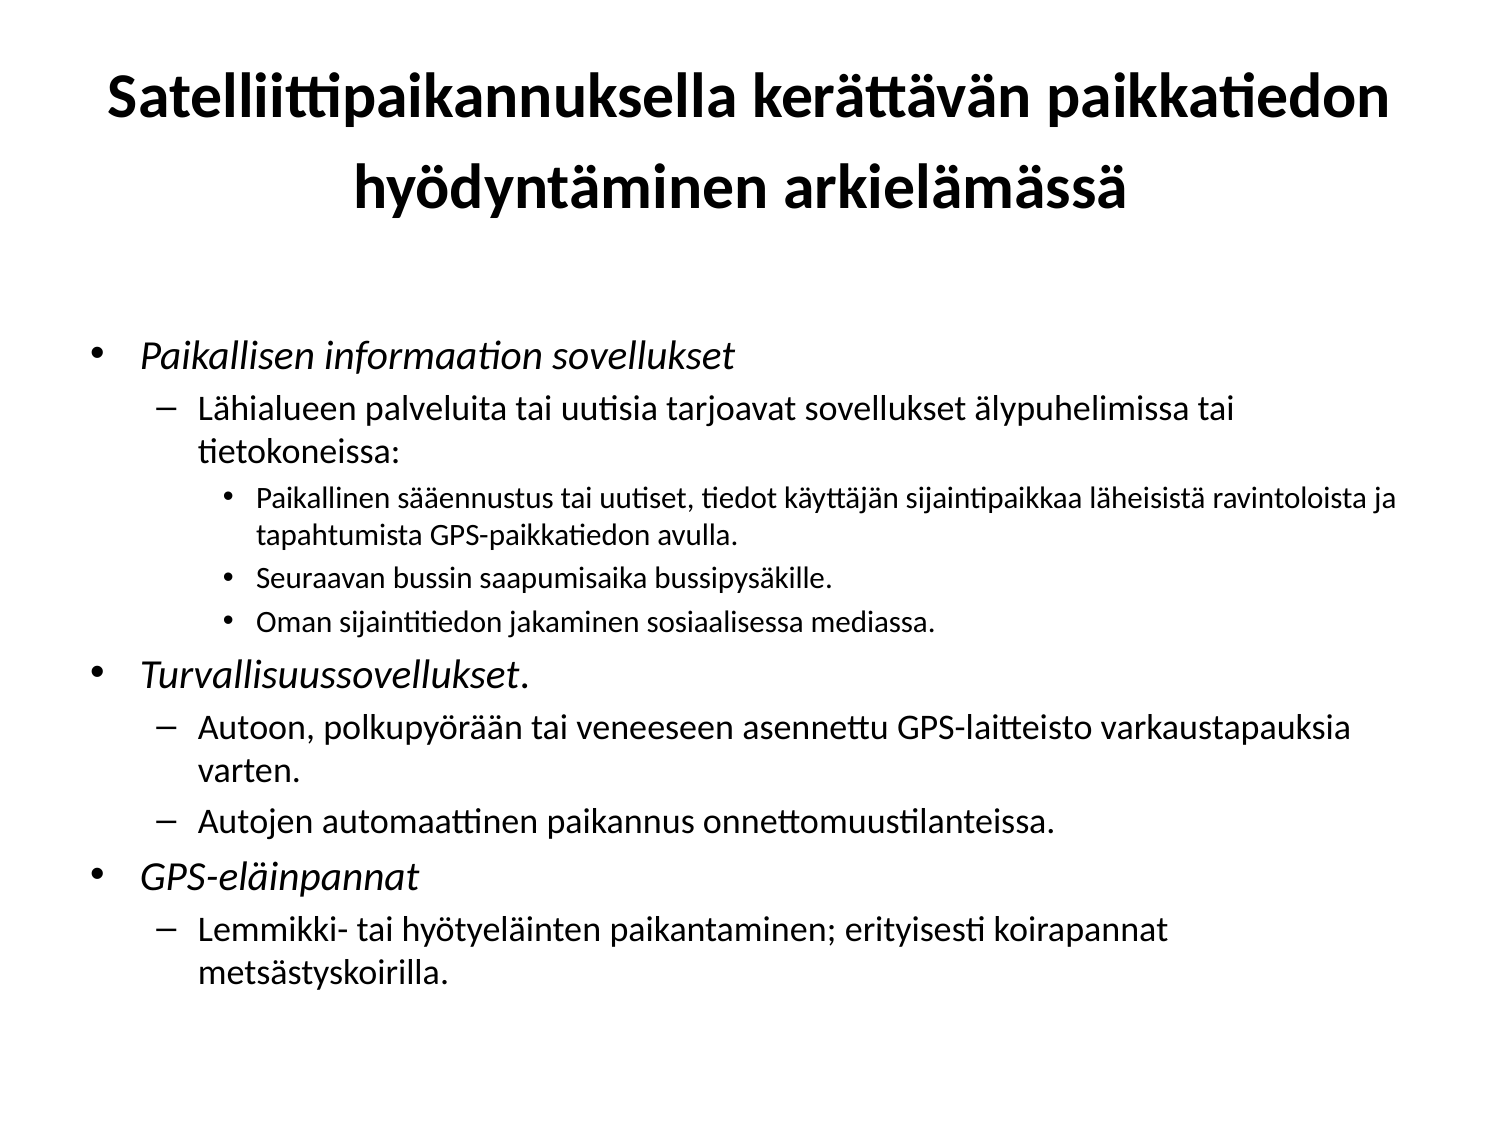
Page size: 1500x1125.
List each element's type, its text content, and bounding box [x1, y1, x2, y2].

title Satelliittipaikannuksella kerättävän paikkatiedon hyödyntäminen arkielämässä [75, 45, 1425, 233]
list Paikallisen informaation sovellukset Lähialueen palveluita tai uutisia tarjoavat sovellukset älypuhelimissa tai tietokoneissa: Paikallinen sääennustus tai uutiset, tiedot käyttäjän sijaintipaikkaa läheisistä ravintoloista ja tapahtumista GPS-paikkatiedon avulla. Seuraavan bussin saapumisaika bussipysäkille. Oman sijaintitiedon jakaminen sosiaalisessa mediassa. Turvallisuussovellukset. Autoon, polkupyörään tai veneeseen asennettu GPS-laitteisto varkaustapauksia varten. Autojen automaattinen paikannus onnettomuustilanteissa. GPS-eläinpannat Lemmikki- tai hyötyeläinten paikantaminen; erityisesti koirapannat metsästyskoirilla. [75, 262, 1425, 1005]
